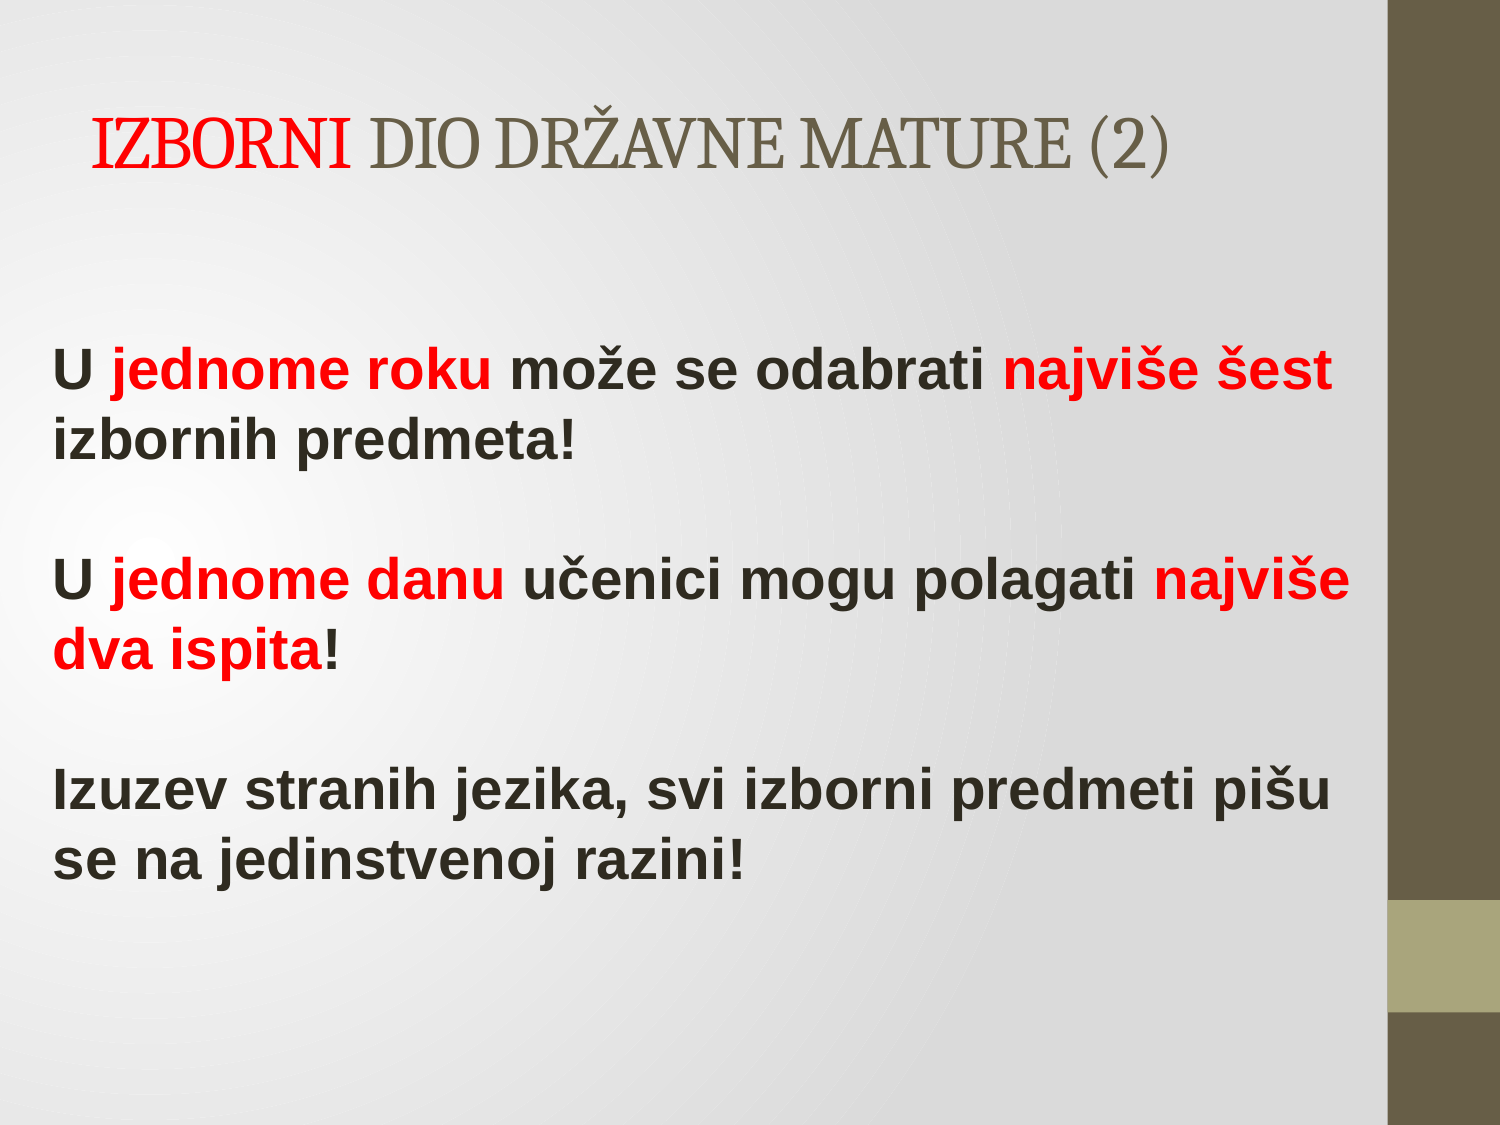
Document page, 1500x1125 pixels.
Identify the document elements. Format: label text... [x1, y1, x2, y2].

text_box U jednome roku može se odabrati najviše šest izbornih predmeta! U jednome danu učenici mogu polagati najviše dva ispita! Izuzev stranih jezika, svi izborni predmeti pišu se na jedinstvenoj razini! [38, 324, 1400, 1039]
title IZBORNI DIO DRŽAVNE MATURE (2) [75, 45, 1325, 233]
